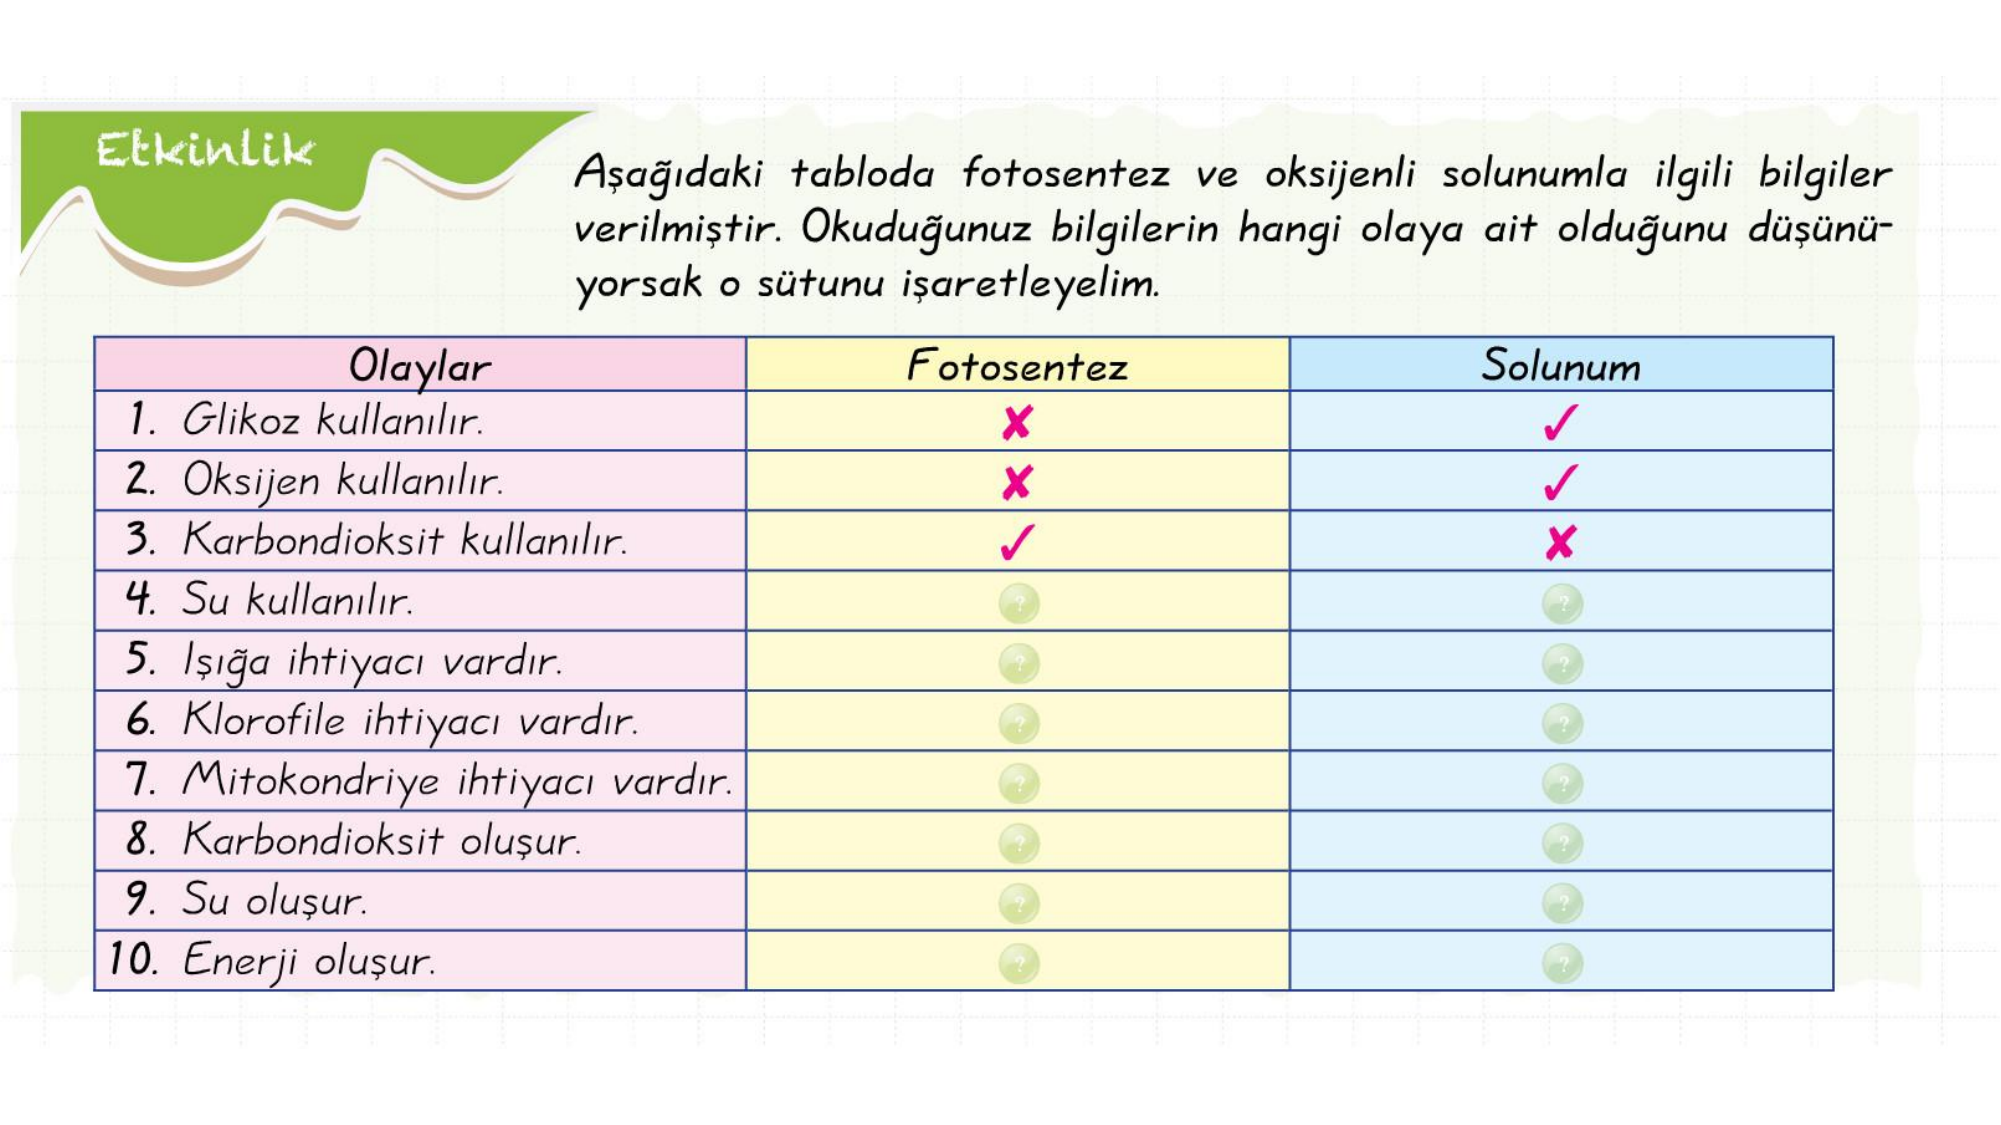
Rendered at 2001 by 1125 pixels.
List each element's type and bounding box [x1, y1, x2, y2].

picture [0, 76, 2000, 1049]
